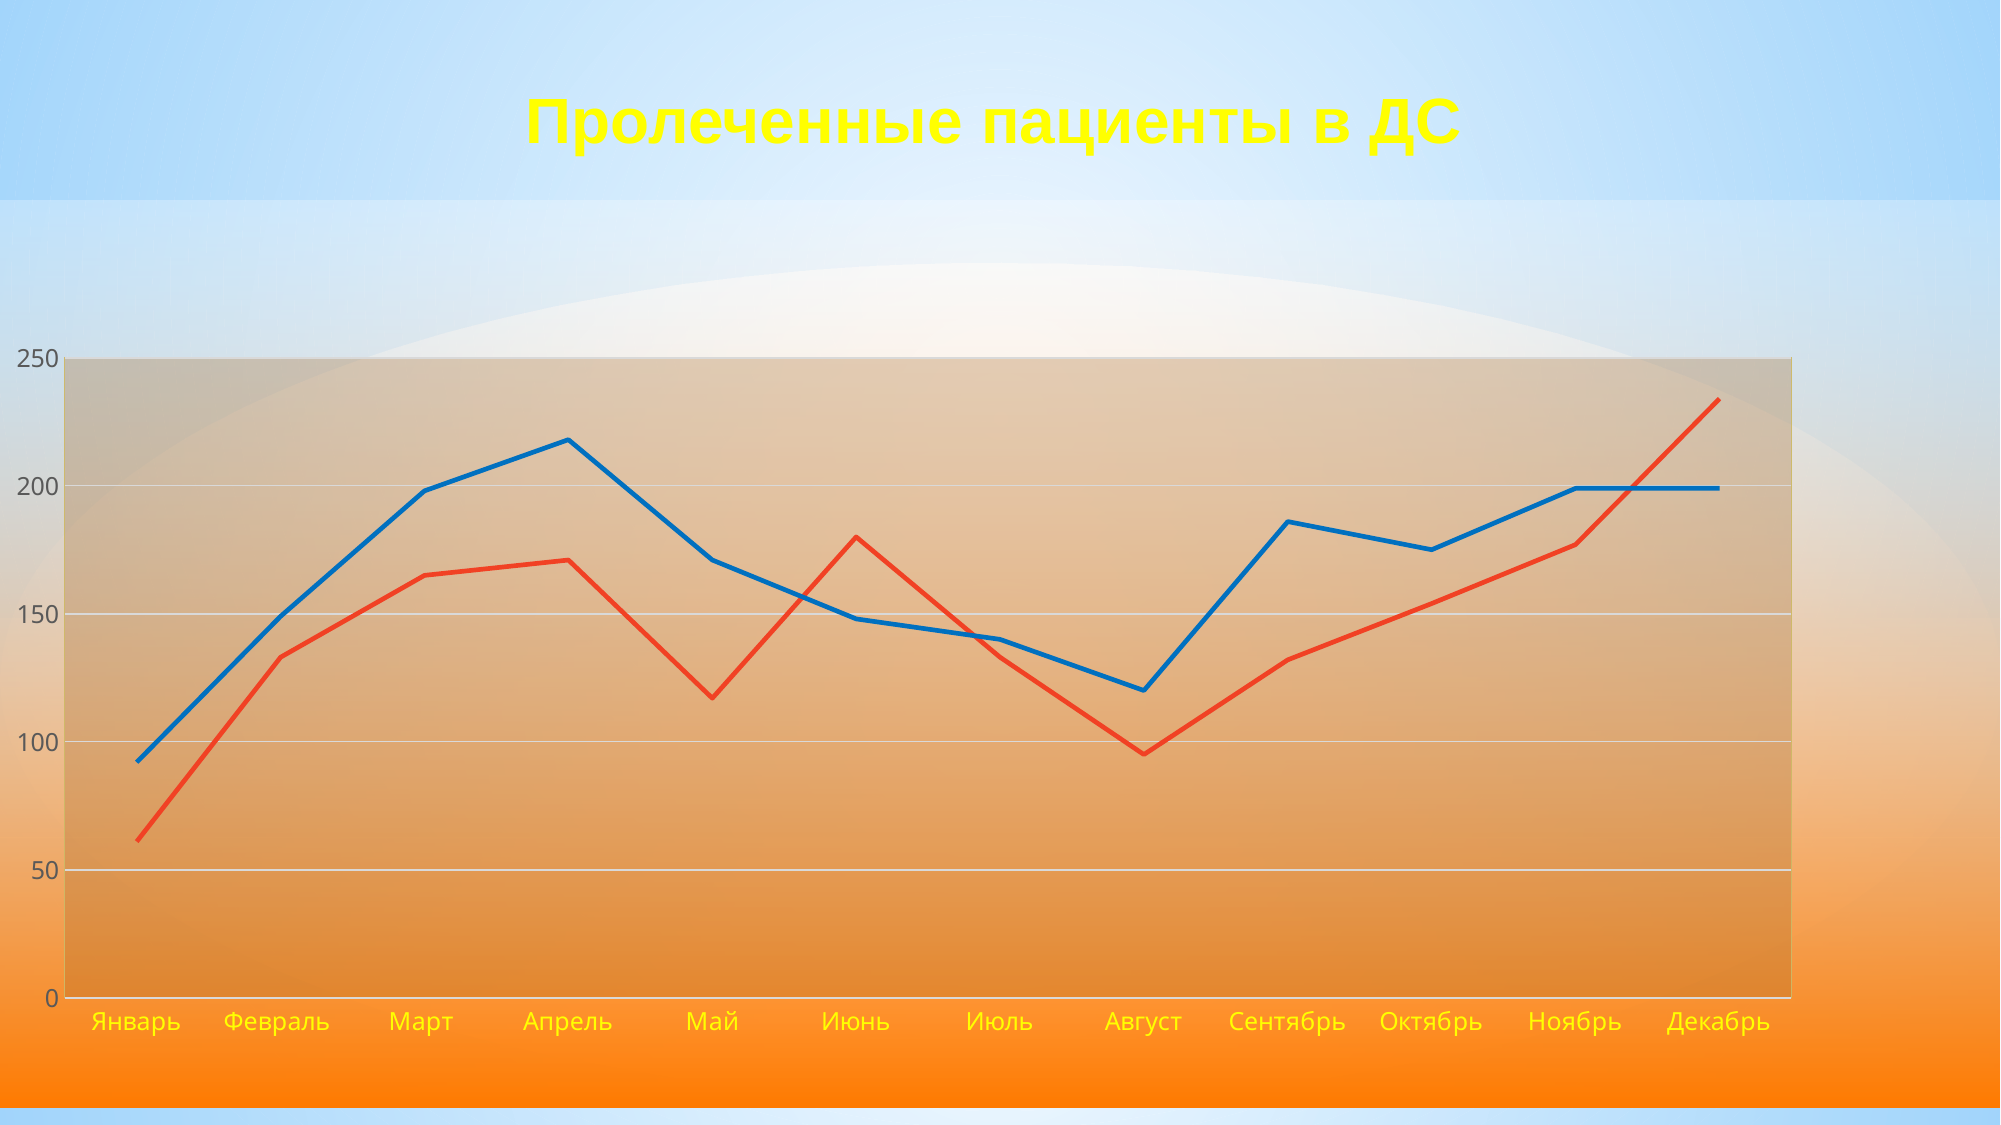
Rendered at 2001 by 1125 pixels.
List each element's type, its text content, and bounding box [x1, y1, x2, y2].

text_box Пролеченные пациенты в ДС [146, 71, 1843, 164]
chart [0, 200, 2000, 1108]
